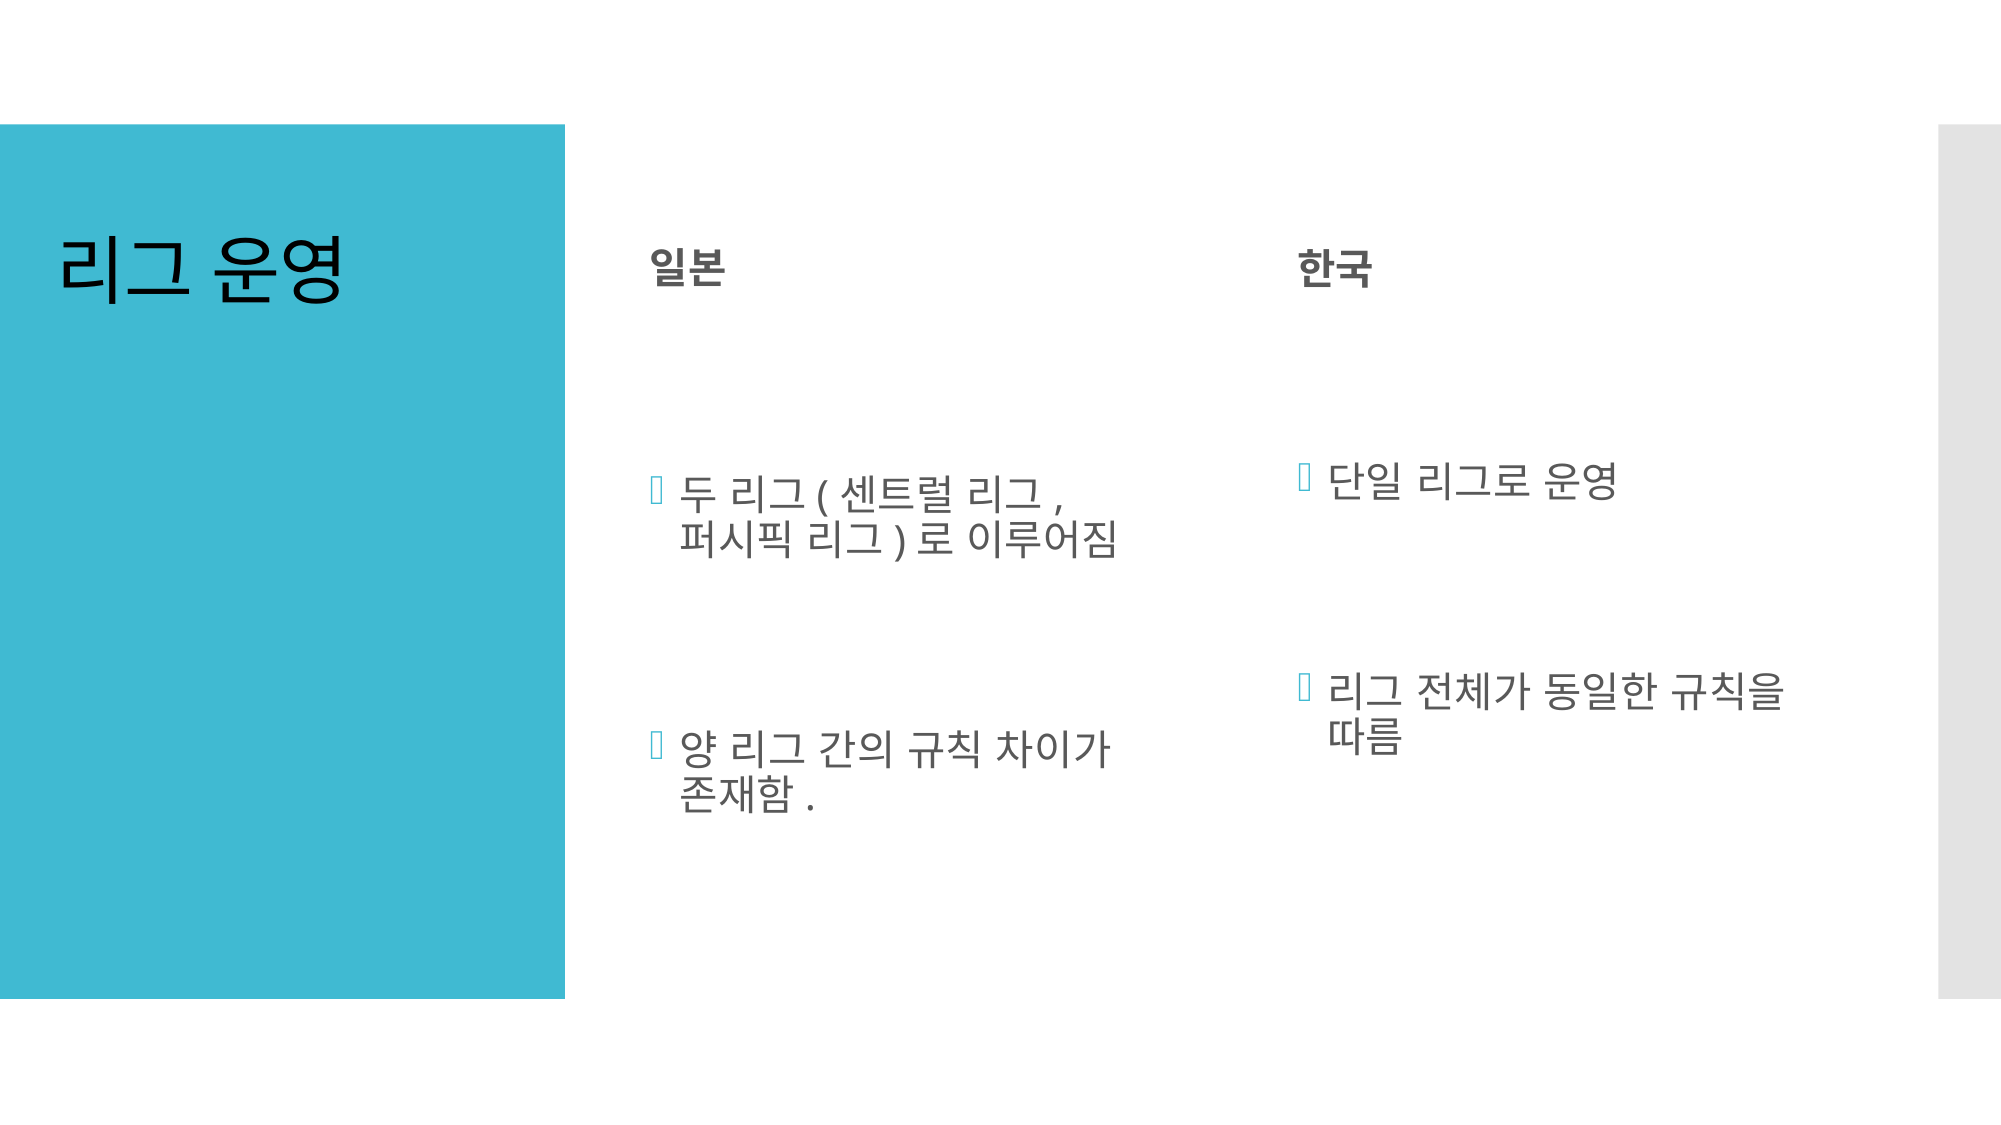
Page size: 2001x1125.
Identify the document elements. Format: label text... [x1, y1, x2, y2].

title 리그 운영 [41, 184, 525, 940]
list 일본 [634, 167, 1205, 301]
list 한국 [1282, 167, 1853, 302]
list 두 리그(센트럴 리그, 퍼시픽 리그)로 이루어짐 양 리그 간의 규칙 차이가 존재함. [634, 316, 1205, 977]
list 단일 리그로 운영 리그 전체가 동일한 규칙을 따름 [1282, 316, 1853, 977]
